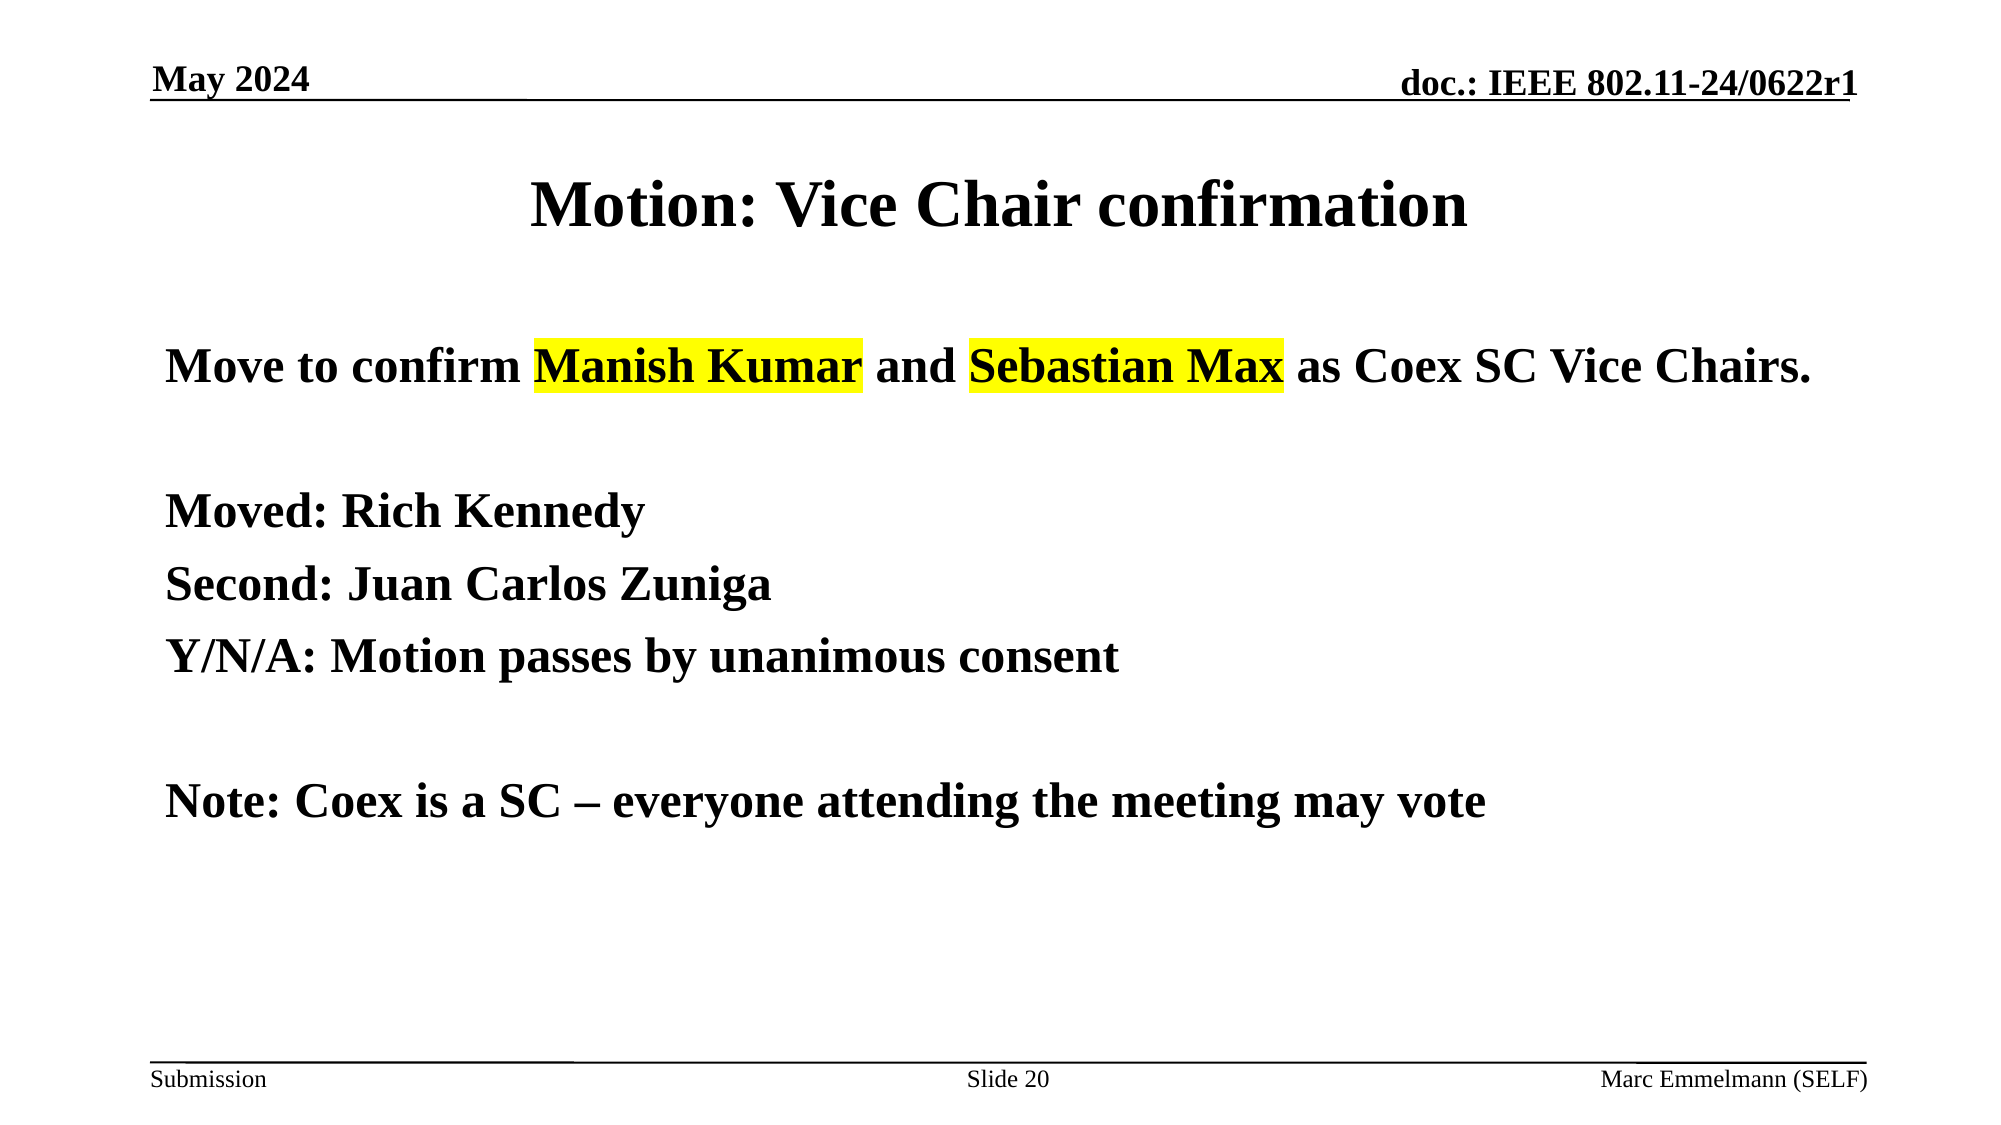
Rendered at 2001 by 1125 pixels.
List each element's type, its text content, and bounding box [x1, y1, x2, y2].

footer Marc Emmelmann (SELF) [1171, 1061, 1869, 1093]
title Motion: Vice Chair confirmation [149, 112, 1850, 288]
list Move to confirm Manish Kumar and Sebastian Max as Coex SC Vice Chairs. Moved: Rich Kennedy Second: Juan Carlos Zuniga Y/N/A: Motion passes by unanimous consent Note: Coex is a SC – everyone attending the meeting may vote [149, 324, 1850, 1000]
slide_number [152, 54, 563, 100]
slide_number Slide 20 [950, 1061, 1067, 1123]
